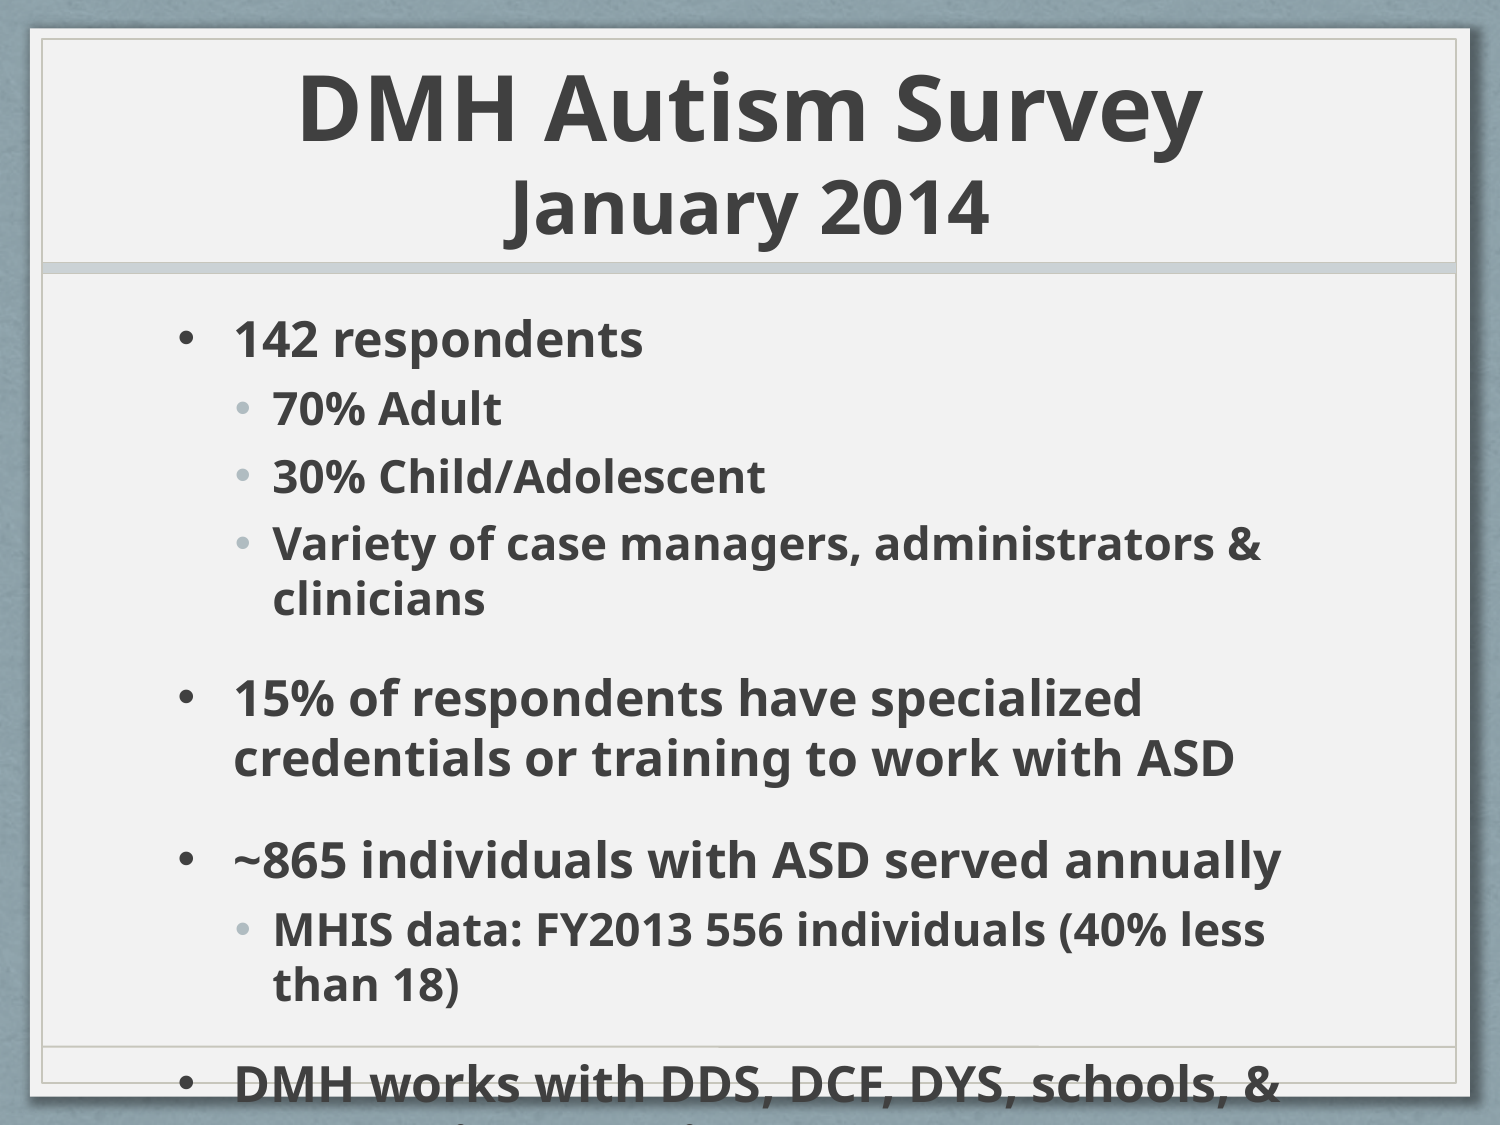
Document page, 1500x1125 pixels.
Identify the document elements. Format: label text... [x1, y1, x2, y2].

title DMH Autism Survey January 2014 [147, 39, 1353, 261]
list 142 respondents 70% Adult 30% Child/Adolescent Variety of case managers, administrators & clinicians 15% of respondents have specialized credentials or training to work with ASD ~865 individuals with ASD served annually MHIS data: FY2013 556 individuals (40% less than 18) DMH works with DDS, DCF, DYS, schools, & community agencies [162, 299, 1401, 1076]
